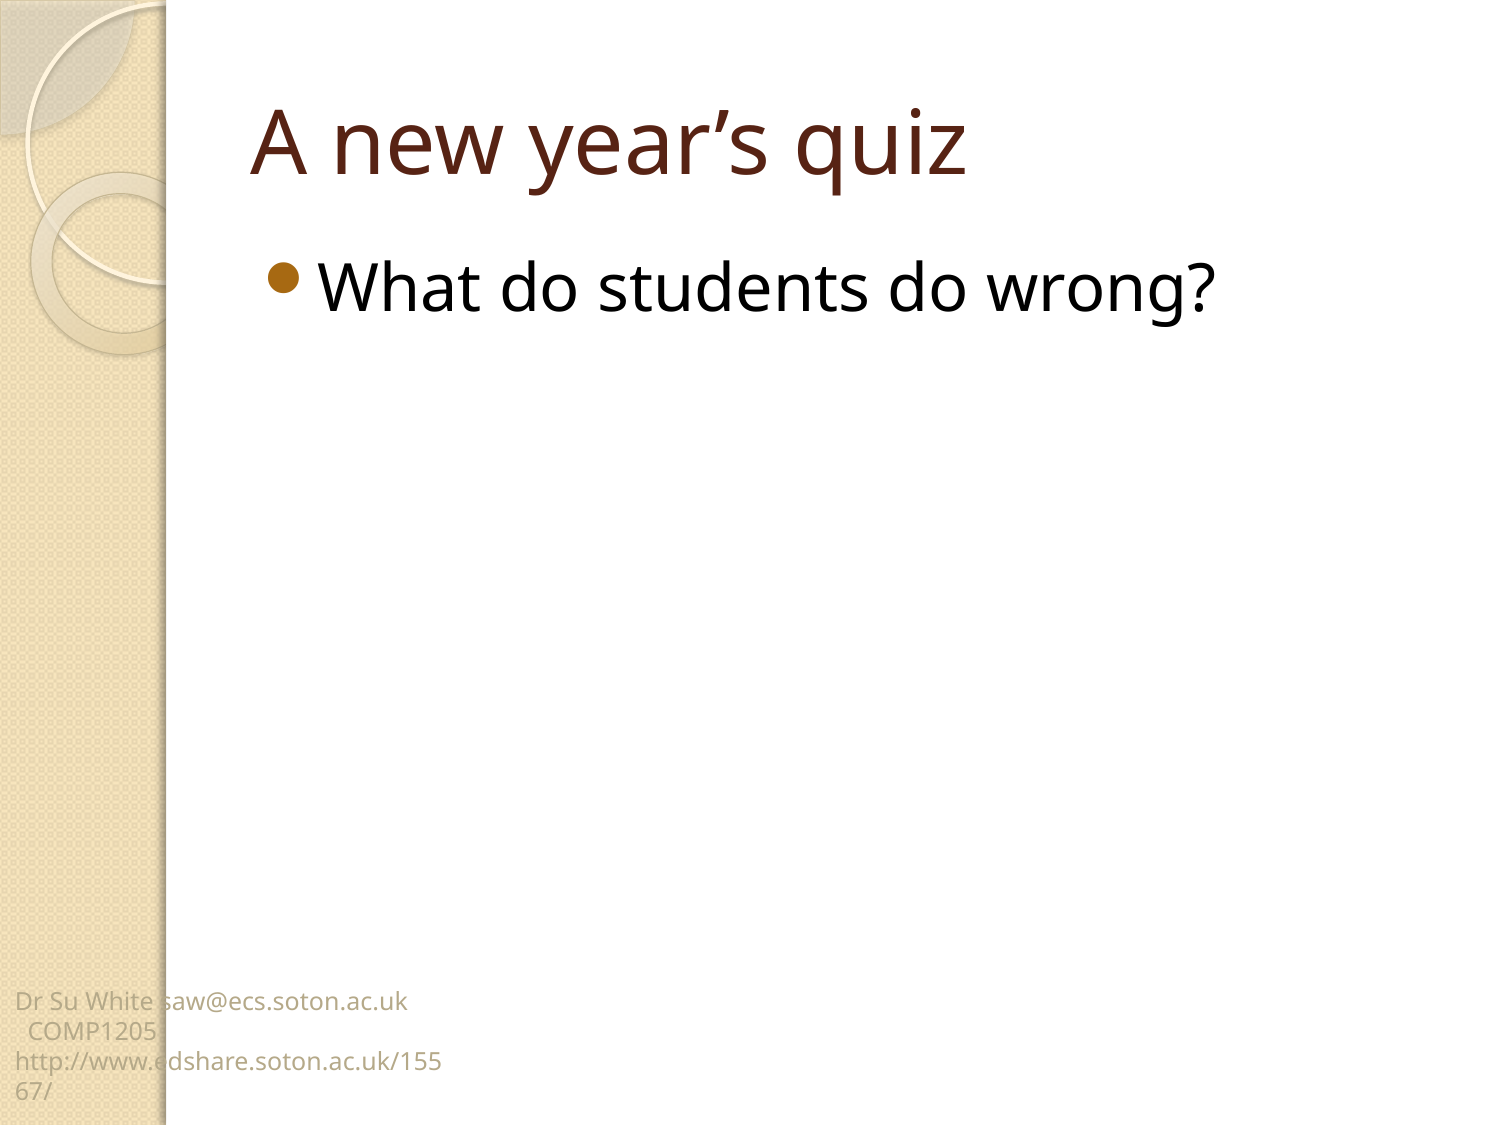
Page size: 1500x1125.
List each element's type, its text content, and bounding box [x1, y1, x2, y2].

title A new year’s quiz [235, 45, 1466, 233]
list What do students do wrong? [235, 237, 1466, 1025]
footer Dr Su White saw@ecs.soton.ac.uk COMP1205 http://www.edshare.soton.ac.uk/15567/ [0, 1034, 471, 1113]
